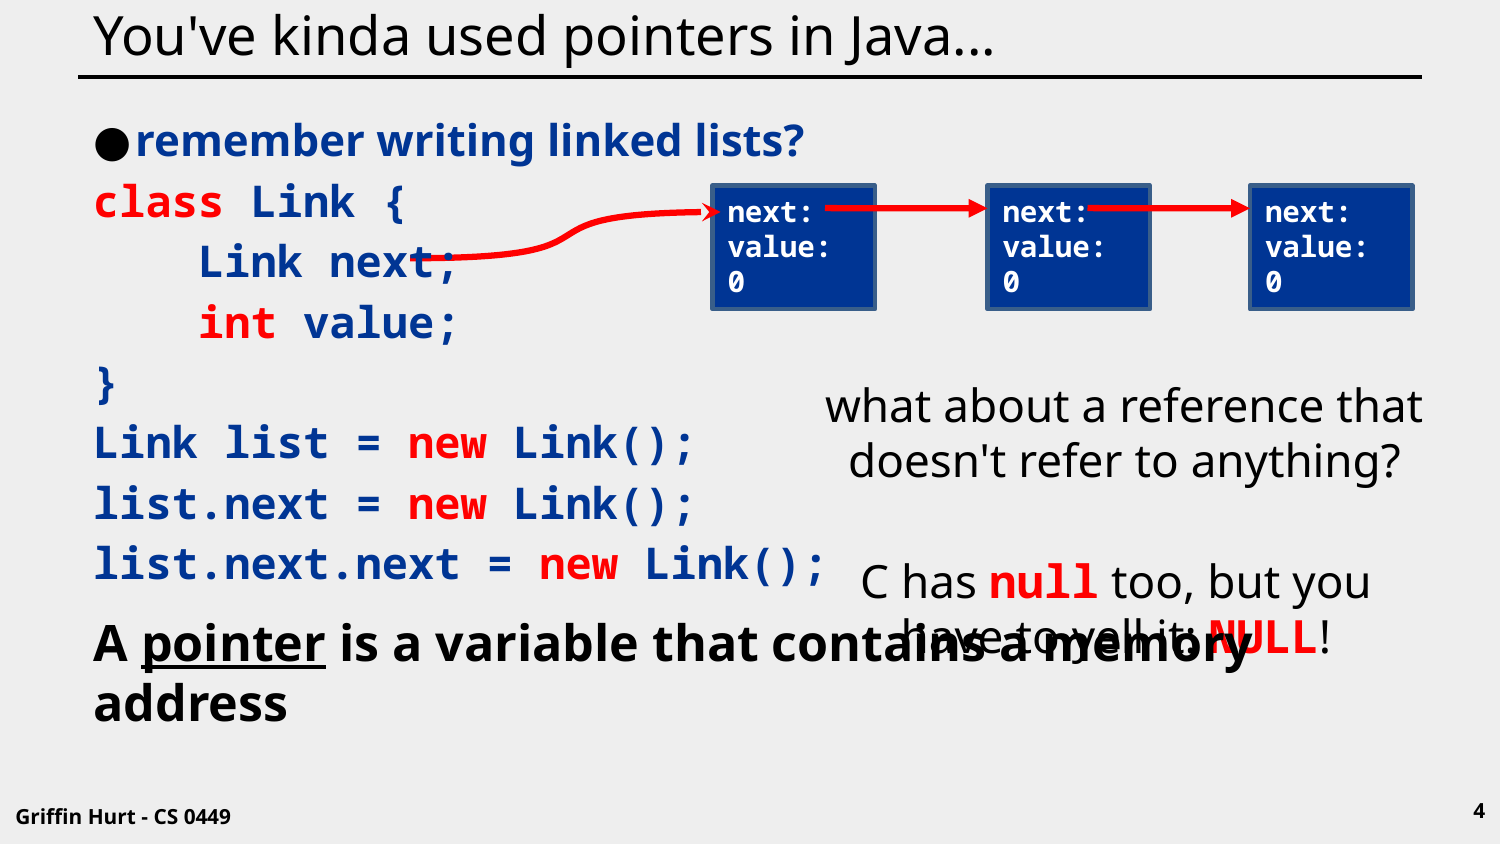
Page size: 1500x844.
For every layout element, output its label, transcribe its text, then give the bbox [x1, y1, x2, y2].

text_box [824, 185, 1085, 310]
title A pointer is a variable that contains a memory address [78, 671, 1422, 748]
slide_number Griffin Hurt - CS 0449 [0, 779, 328, 844]
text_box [1087, 185, 1413, 310]
slide_number 4 [1410, 779, 1500, 844]
text_box C has null too, but you have to yell it: NULL! [825, 545, 1407, 670]
list remember writing linked lists? class Link { Link next; int value; } Link list = new Link(); list.next = new Link(); list.next.next = new Link(); [78, 97, 1422, 671]
title You've kinda used pointers in Java... [78, 0, 1422, 72]
text_box what about a reference that doesn't refer to anything? [799, 368, 1450, 494]
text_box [409, 185, 822, 310]
